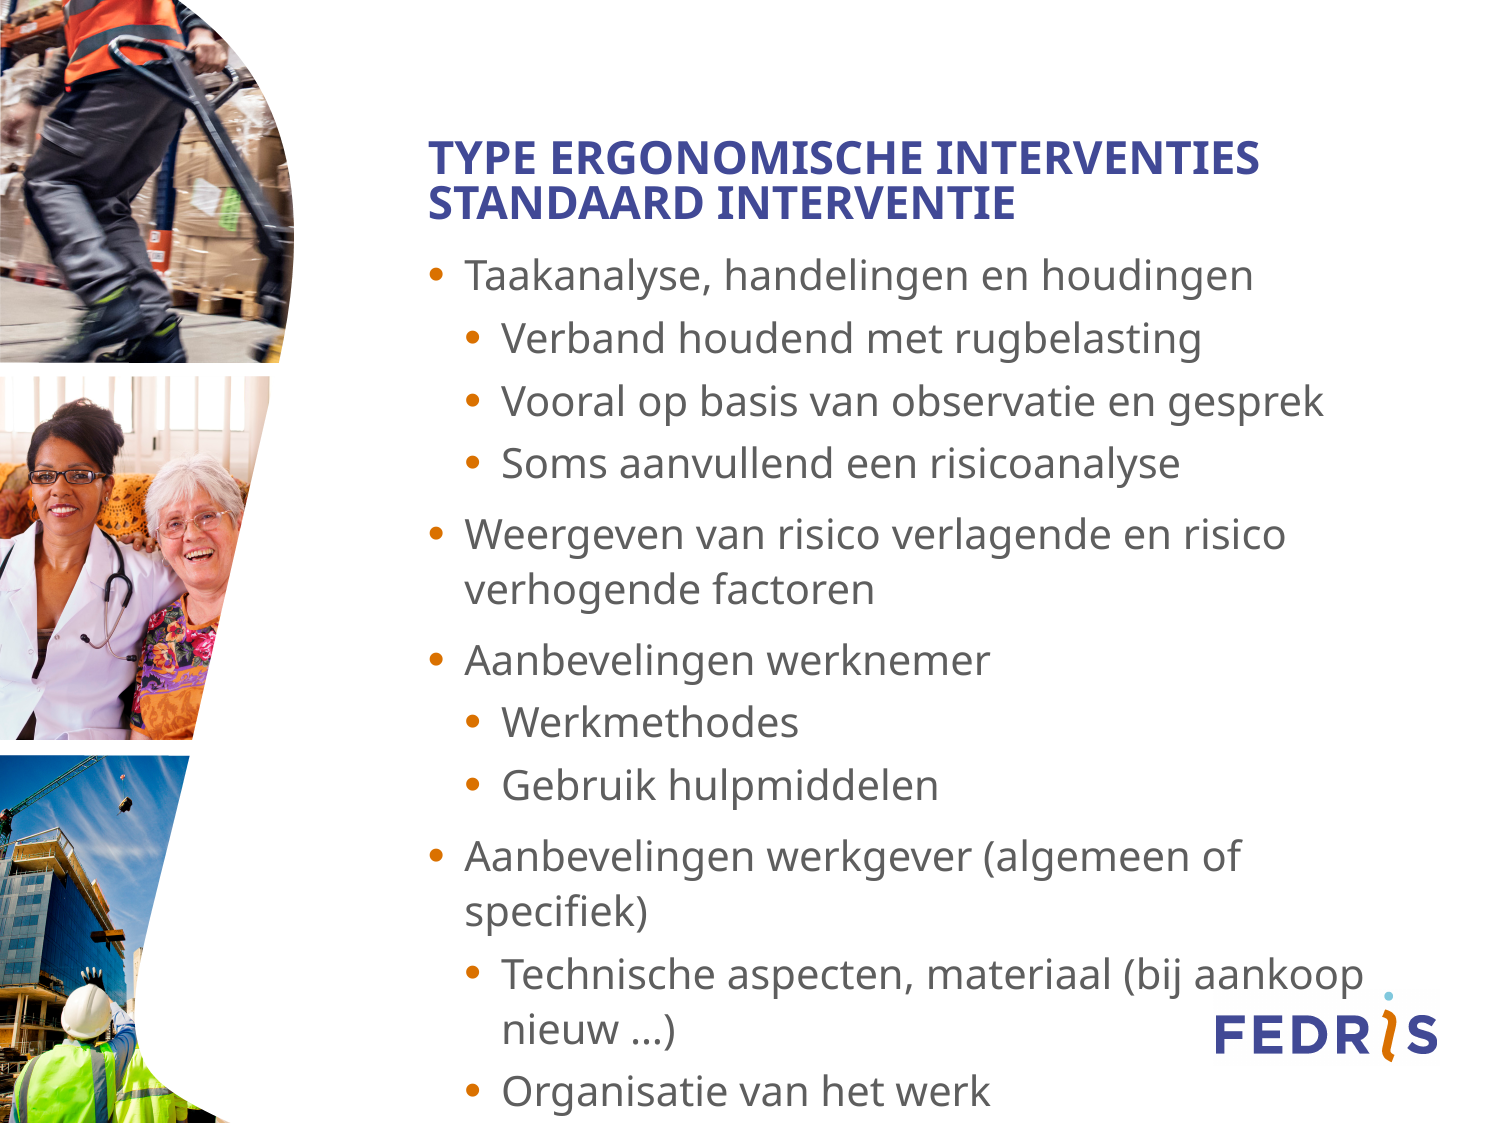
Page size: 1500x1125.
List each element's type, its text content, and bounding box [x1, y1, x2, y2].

list Taakanalyse, handelingen en houdingen Verband houdend met rugbelasting Vooral op basis van observatie en gesprek Soms aanvullend een risicoanalyse Weergeven van risico verlagende en risico verhogende factoren Aanbevelingen werknemer Werkmethodes Gebruik hulpmiddelen Aanbevelingen werkgever (algemeen of specifiek) Technische aspecten, materiaal (bij aankoop nieuw …) Organisatie van het werk [427, 238, 1434, 1033]
picture [0, 0, 294, 1125]
picture [1213, 989, 1440, 1066]
title Type Ergonomische interventies Standaard interventie [427, 137, 1434, 228]
